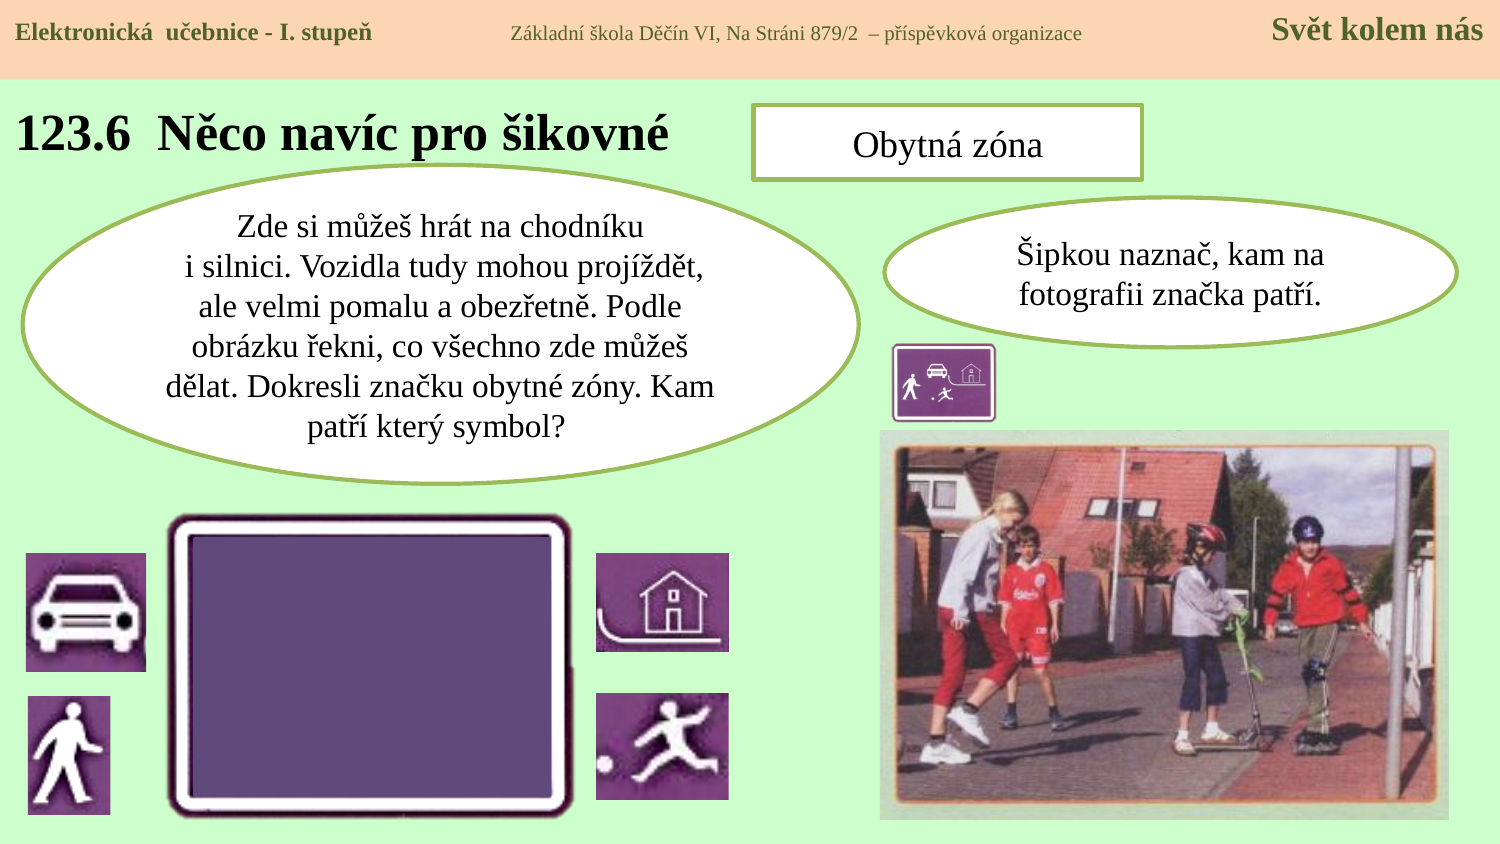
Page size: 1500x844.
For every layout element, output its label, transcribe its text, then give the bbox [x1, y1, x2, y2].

picture [25, 468, 730, 844]
picture [888, 336, 1008, 427]
text_box Elektronická učebnice - I. stupeň Základní škola Děčín VI, Na Stráni 879/2 – příspěvková organizace Svět kolem nás [0, 0, 1500, 80]
picture [879, 430, 1450, 821]
text_box Zde si můžeš hrát na chodníku i silnici. Vozidla tudy mohou projíždět, ale velmi pomalu a obezřetně. Podle obrázku řekni, co všechno zde můžeš dělat. Dokresli značku obytné zóny. Kam patří který symbol? [20, 162, 861, 471]
picture [27, 695, 111, 816]
text_box Obytná zóna [751, 103, 1144, 182]
title 123.6 Něco navíc pro šikovné [0, 80, 703, 179]
text_box Šipkou naznač, kam na fotografii značka patří. [882, 195, 1459, 350]
